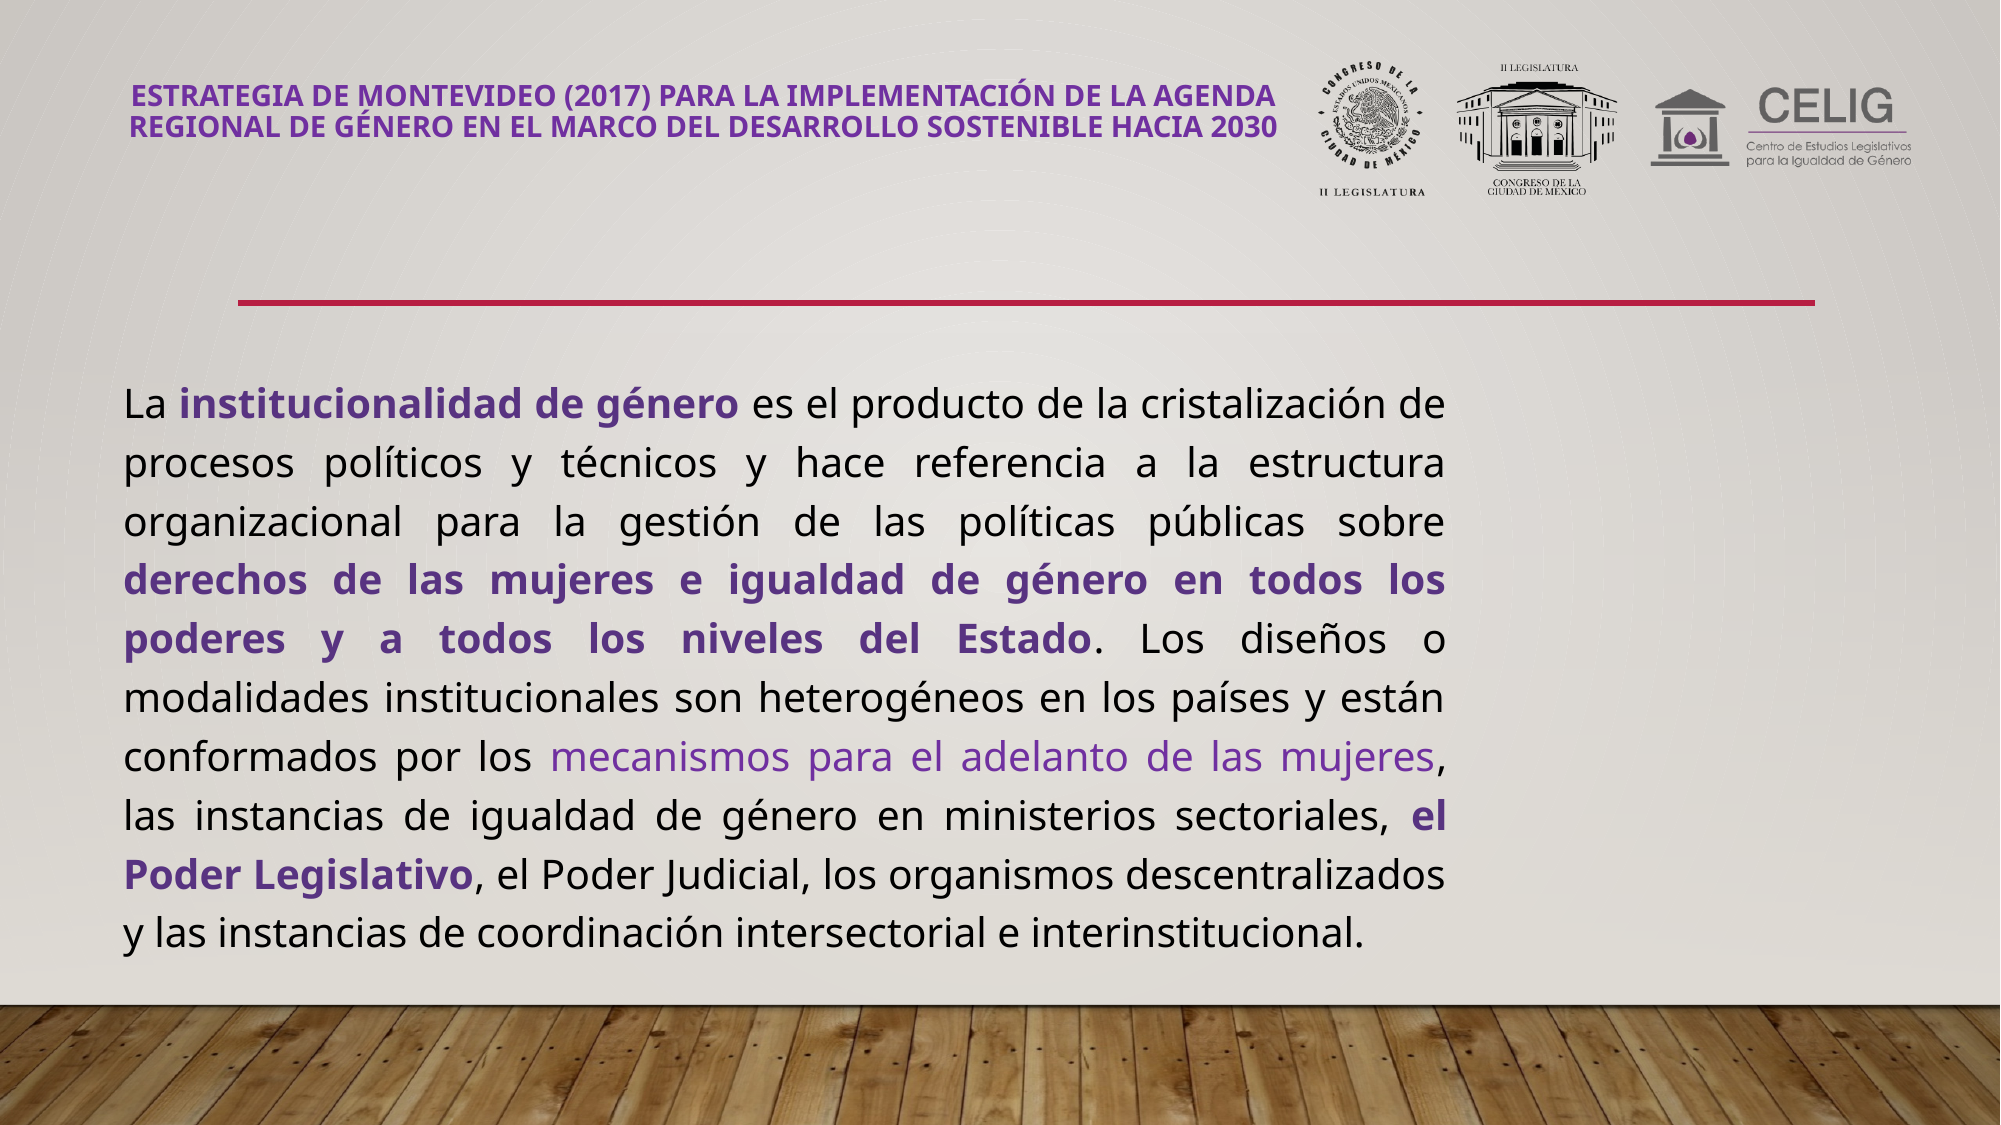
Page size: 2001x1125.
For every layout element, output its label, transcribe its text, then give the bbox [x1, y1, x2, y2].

picture [0, 1005, 2000, 1125]
title Estrategia de Montevideo (2017) para la Implementación de la Agenda Regional de Género en el Marco del Desarrollo Sostenible hacia 2030 [108, 38, 1300, 218]
list La institucionalidad de género es el producto de la cristalización de procesos políticos y técnicos y hace referencia a la estructura organizacional para la gestión de las políticas públicas sobre derechos de las mujeres e igualdad de género en todos los poderes y a todos los niveles del Estado. Los diseños o modalidades institucionales son heterogéneos en los países y están conformados por los mecanismos para el adelanto de las mujeres, las instancias de igualdad de género en ministerios sectoriales, el Poder Legislativo, el Poder Judicial, los organismos descentralizados y las instancias de coordinación intersectorial e interinstitucional. [108, 360, 1463, 986]
picture [1317, 61, 1911, 196]
